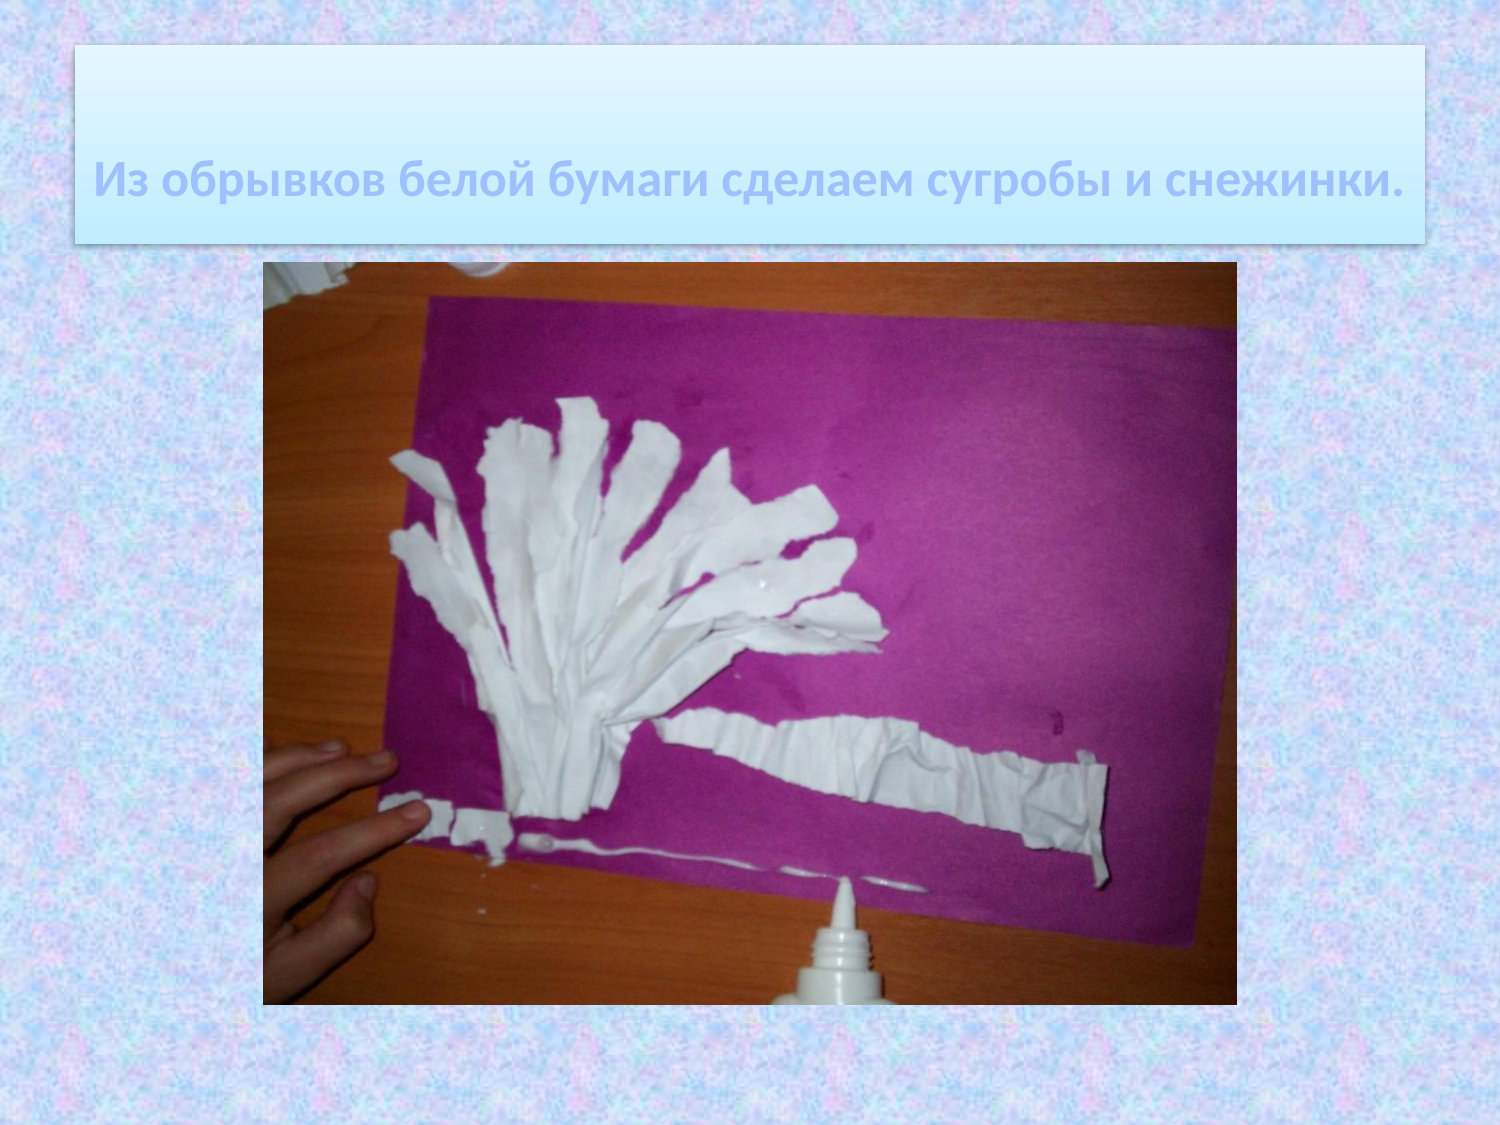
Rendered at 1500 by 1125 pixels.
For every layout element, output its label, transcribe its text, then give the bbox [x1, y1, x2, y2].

picture [0, 0, 1500, 1125]
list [263, 262, 1237, 1006]
title Из обрывков белой бумаги сделаем сугробы и снежинки. [74, 44, 1426, 244]
